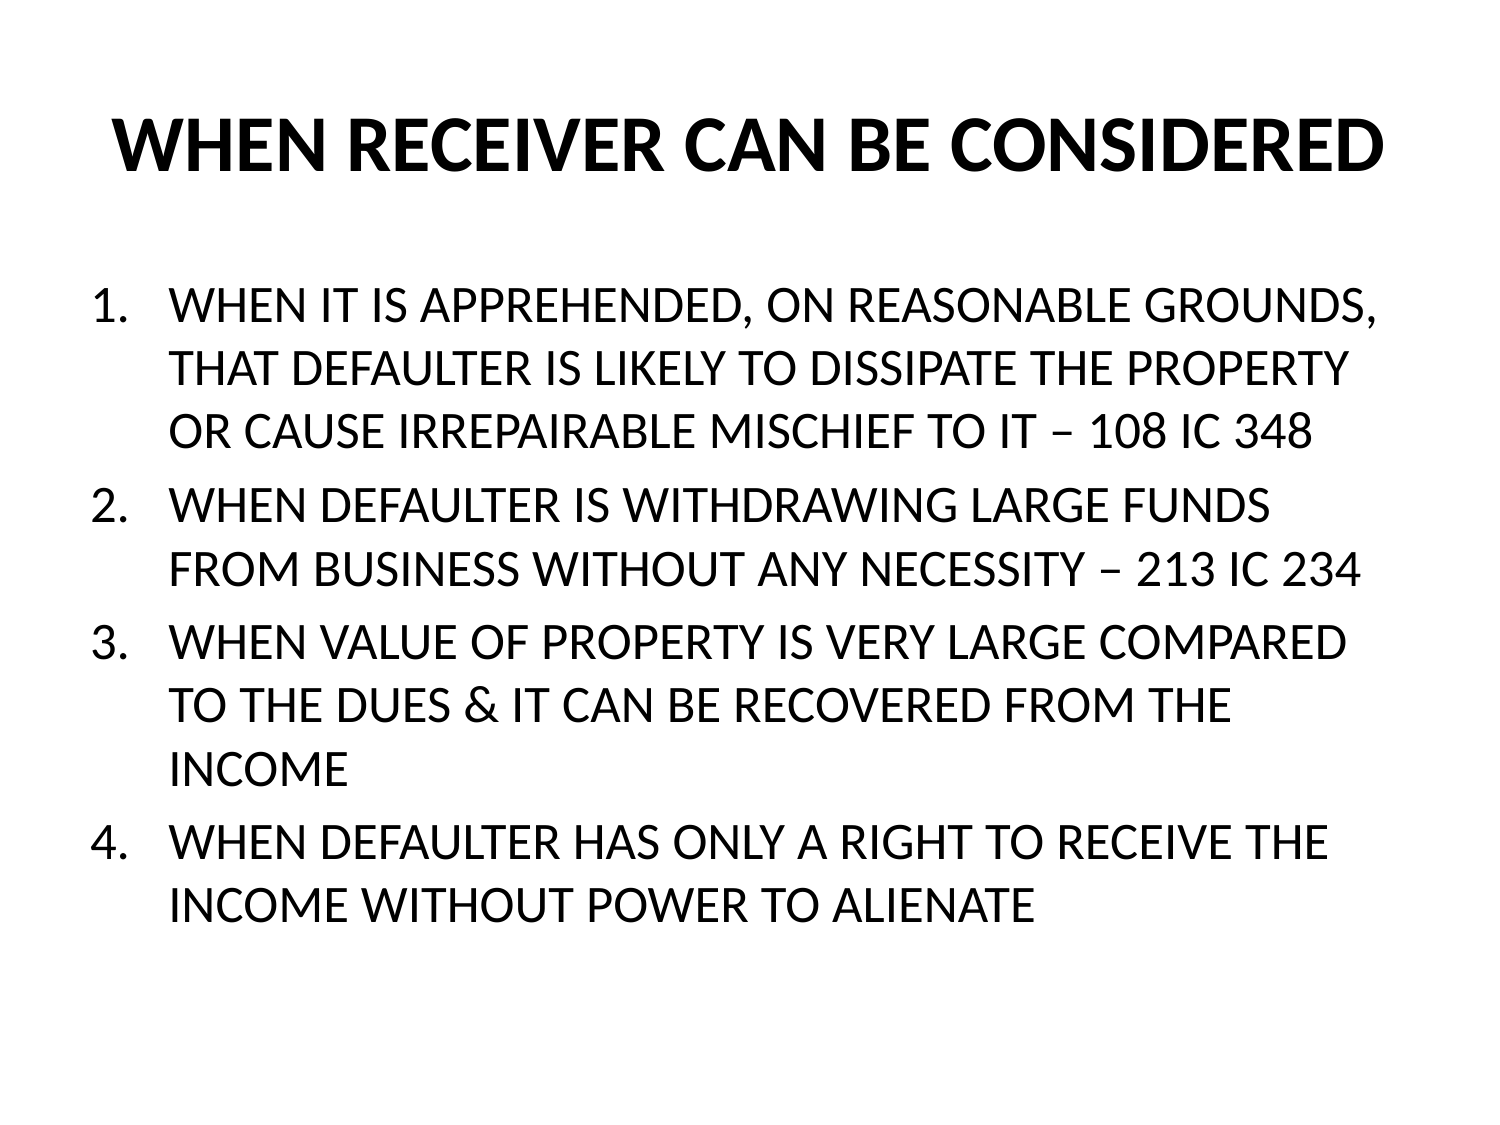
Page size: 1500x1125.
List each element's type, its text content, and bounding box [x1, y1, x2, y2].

list WHEN IT IS APPREHENDED, ON REASONABLE GROUNDS, THAT DEFAULTER IS LIKELY TO DISSIPATE THE PROPERTY OR CAUSE IRREPAIRABLE MISCHIEF TO IT – 108 IC 348 WHEN DEFAULTER IS WITHDRAWING LARGE FUNDS FROM BUSINESS WITHOUT ANY NECESSITY – 213 IC 234 WHEN VALUE OF PROPERTY IS VERY LARGE COMPARED TO THE DUES & IT CAN BE RECOVERED FROM THE INCOME WHEN DEFAULTER HAS ONLY A RIGHT TO RECEIVE THE INCOME WITHOUT POWER TO ALIENATE [75, 262, 1425, 1005]
title WHEN RECEIVER CAN BE CONSIDERED [75, 45, 1425, 233]
